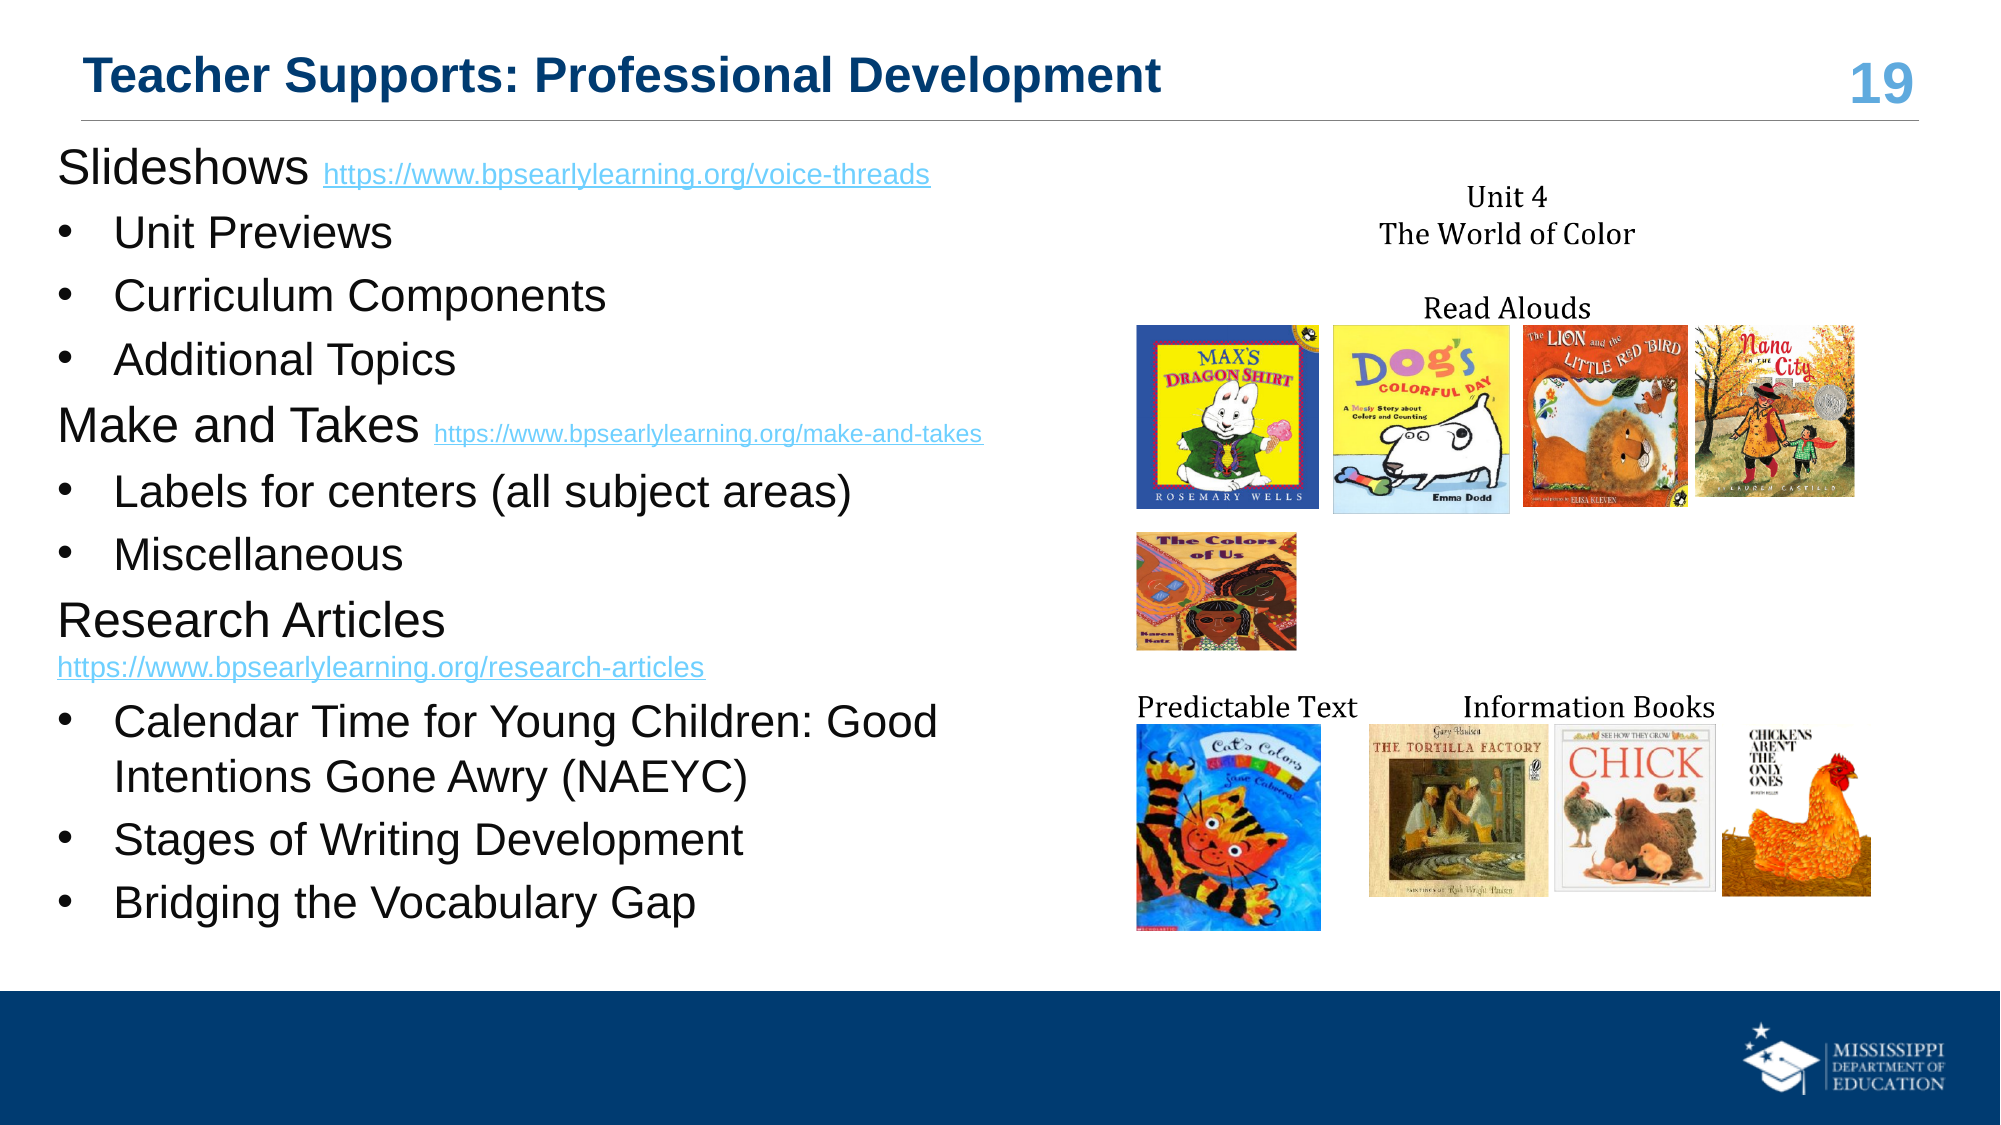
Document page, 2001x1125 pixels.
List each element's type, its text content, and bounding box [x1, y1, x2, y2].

picture [1109, 172, 1905, 964]
title Teacher Supports: Professional Development [67, 45, 1808, 108]
list Slideshows https://www.bpsearlylearning.org/voice-threads Unit Previews Curriculum Components Additional Topics Make and Takes https://www.bpsearlylearning.org/make-and-takes Labels for centers (all subject areas) Miscellaneous Research Articles https://www.bpsearlylearning.org/research-articles Calendar Time for Young Children: Good Intentions Gone Awry (NAEYC) Stages of Writing Development Bridging the Vocabulary Gap [42, 126, 1039, 951]
picture [1742, 1021, 1946, 1095]
